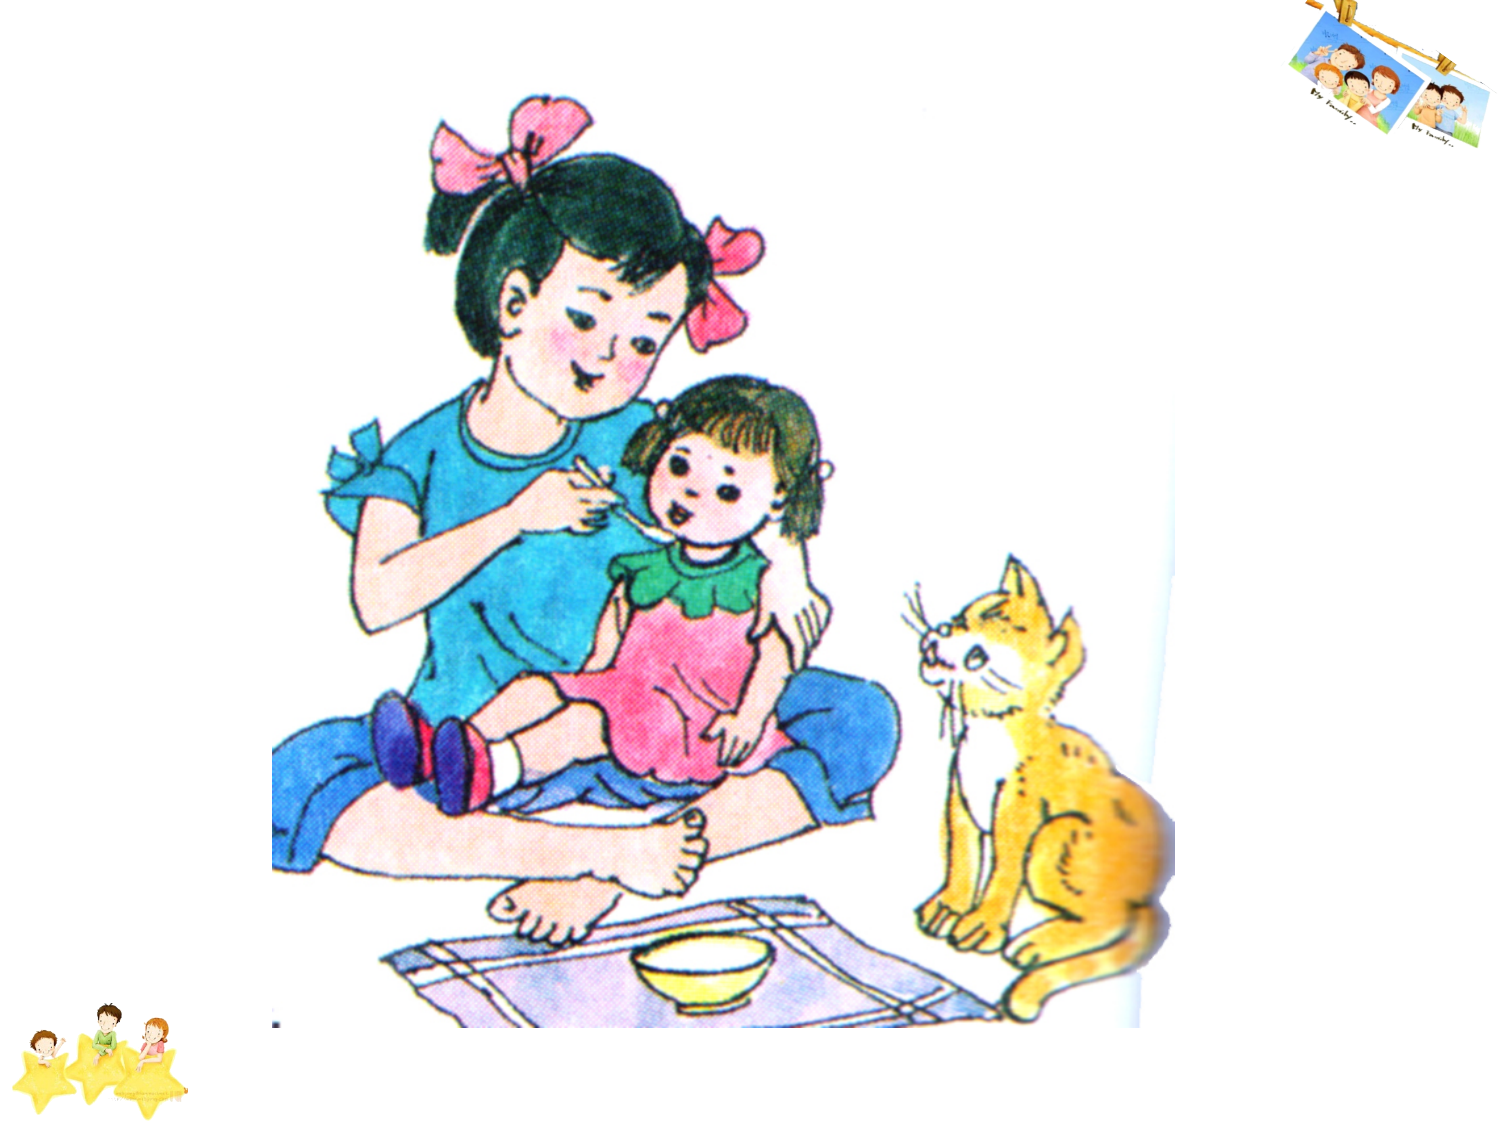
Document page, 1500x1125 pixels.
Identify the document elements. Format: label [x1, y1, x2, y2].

picture [1260, 0, 1500, 212]
picture [0, 1003, 188, 1125]
picture [272, 87, 1176, 1029]
